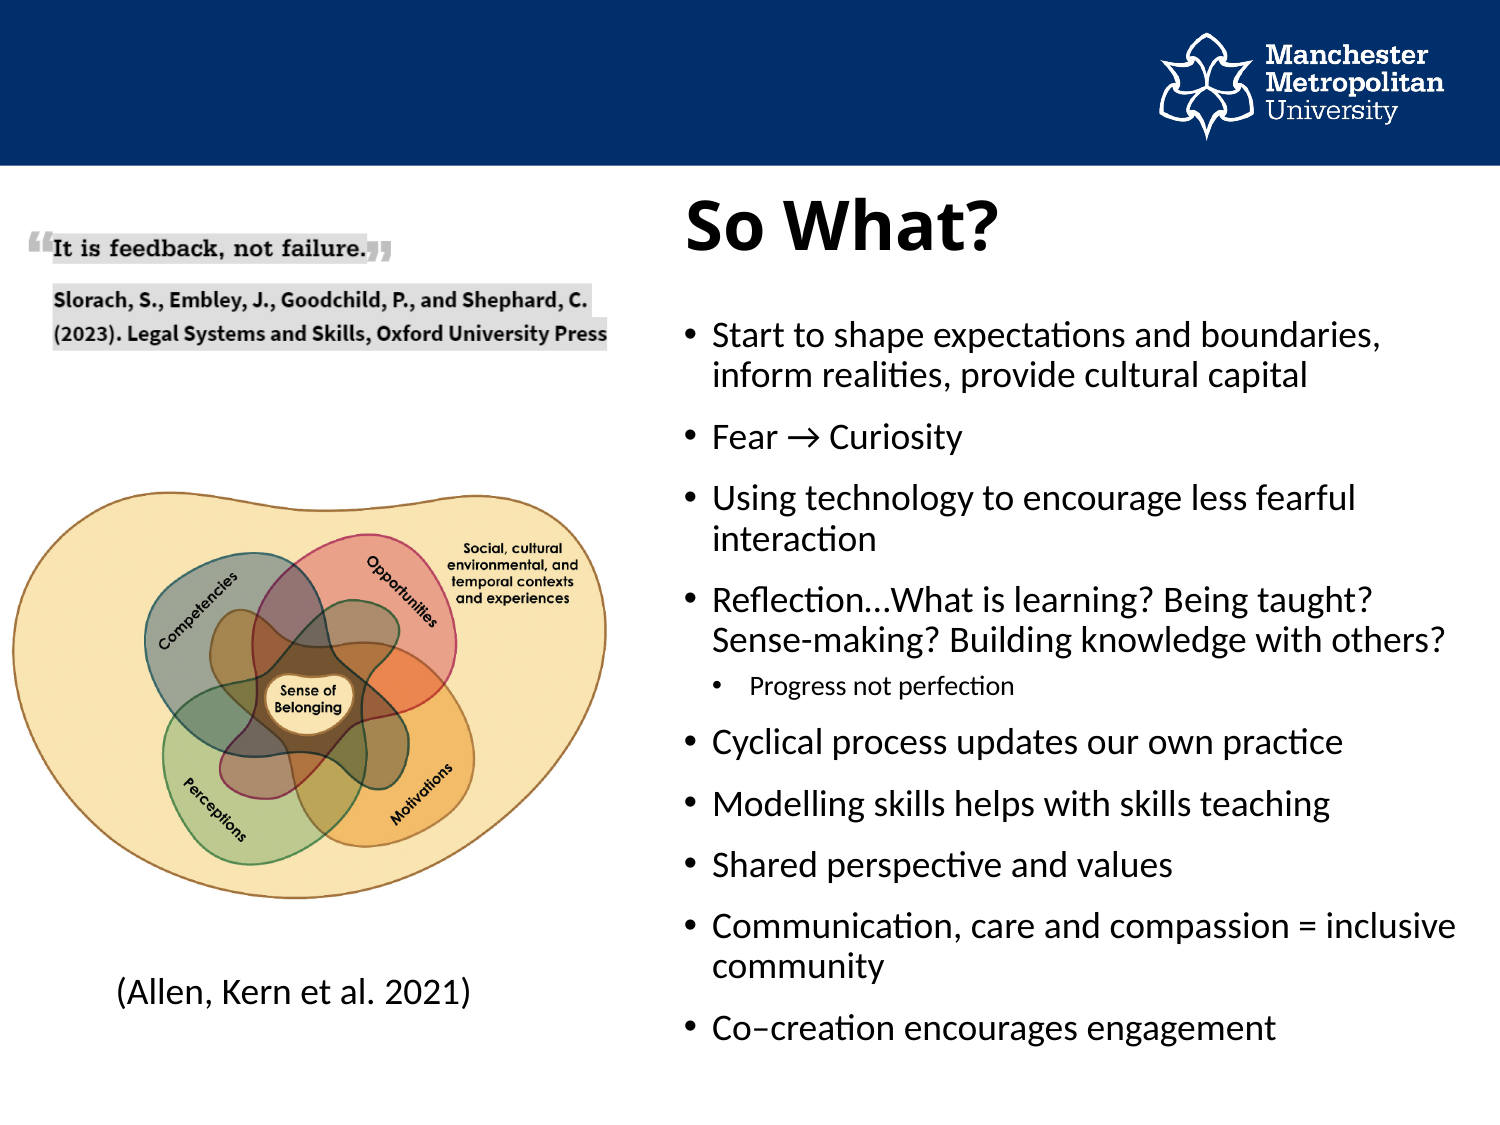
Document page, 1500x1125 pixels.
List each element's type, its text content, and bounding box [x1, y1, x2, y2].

text_box (Allen, Kern et al. 2021) [100, 959, 536, 1020]
text_box So What? [673, 146, 1338, 309]
picture [4, 215, 632, 379]
picture [1094, 0, 1500, 229]
list Start to shape expectations and boundaries, inform realities, provide cultural capital Fear → Curiosity Using technology to encourage less fearful interaction Reflection…What is learning? Being taught? Sense-making? Building knowledge with others? Progress not perfection Cyclical process updates our own practice Modelling skills helps with skills teaching Shared perspective and values Communication, care and compassion = inclusive community Co–creation encourages engagement [625, 309, 1475, 1092]
picture [0, 463, 674, 913]
